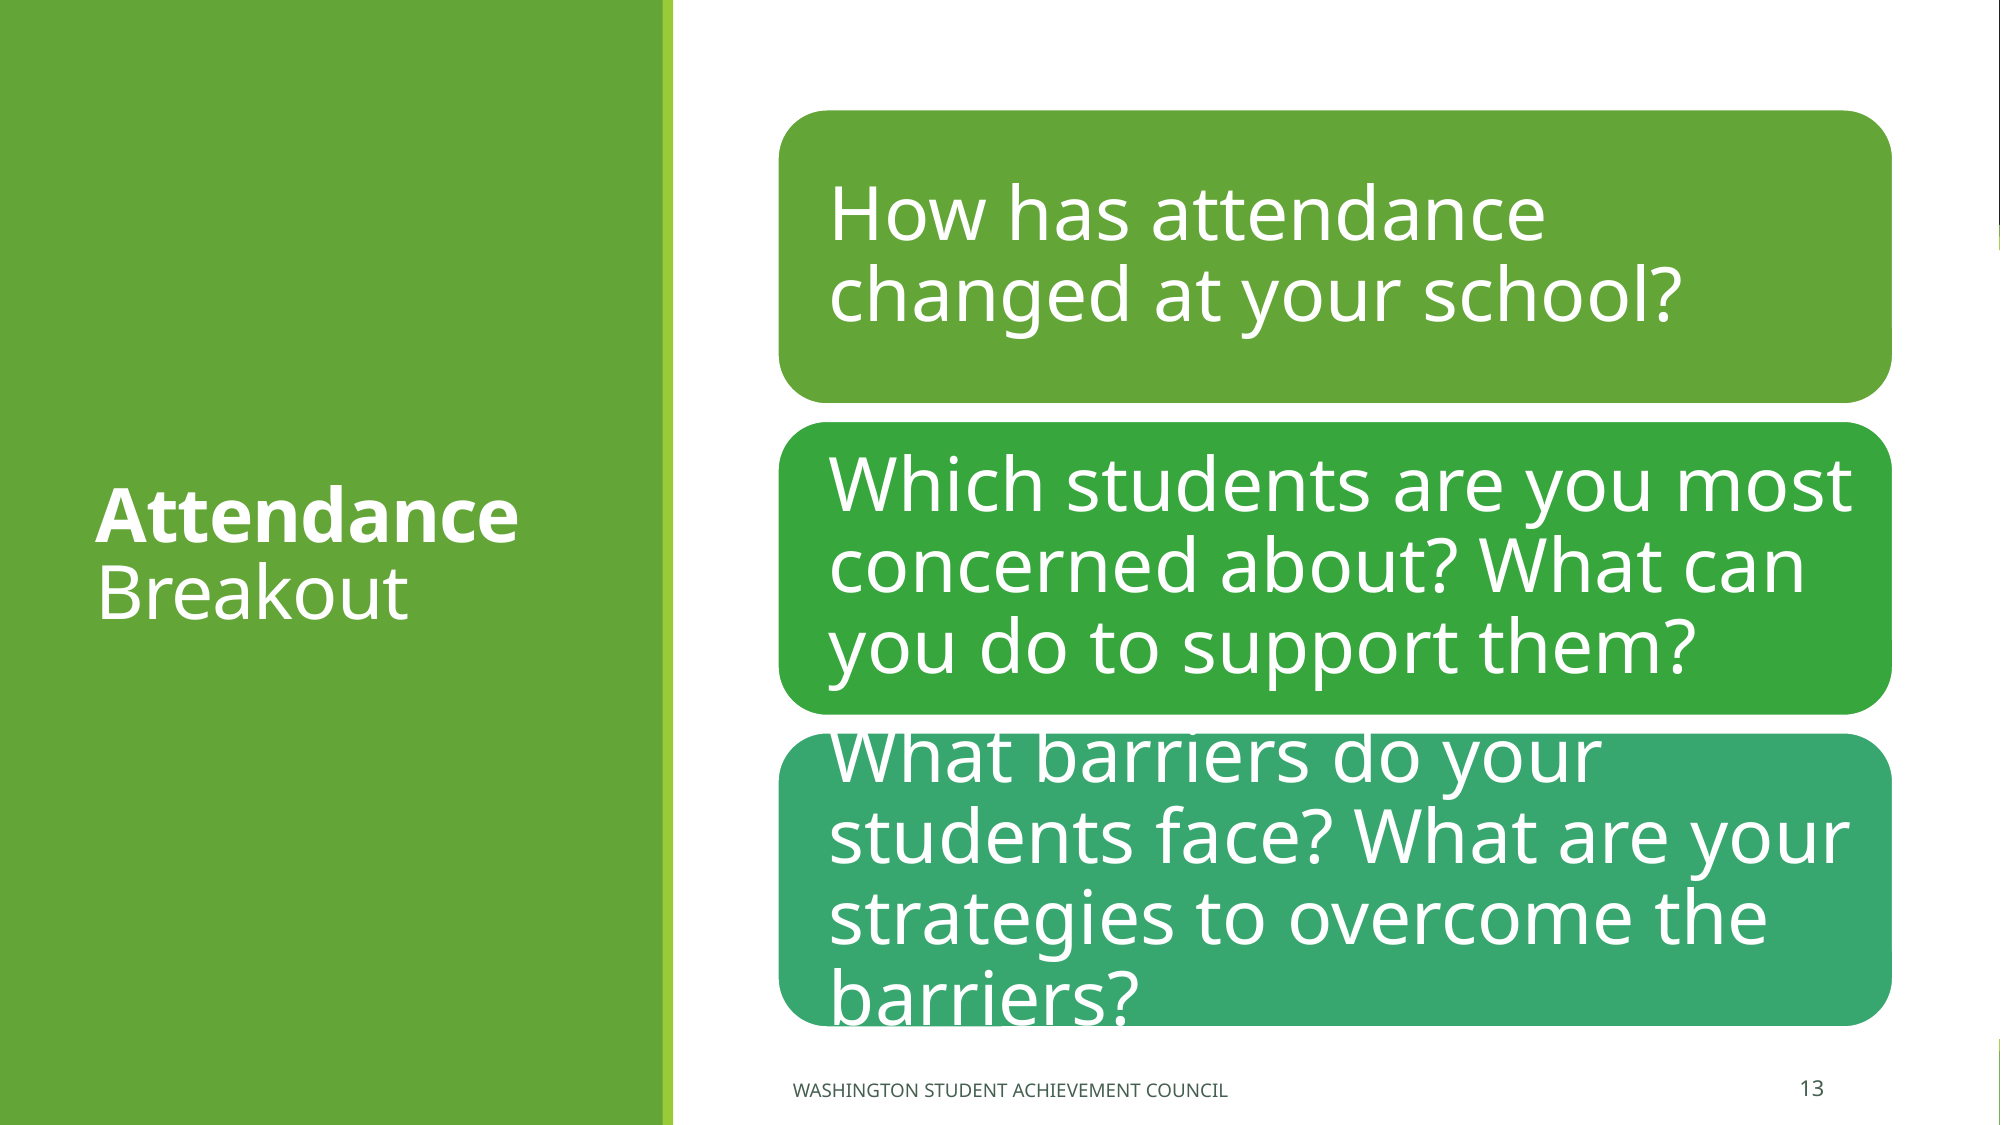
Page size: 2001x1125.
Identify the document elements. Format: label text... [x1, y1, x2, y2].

slide_number 13 [1660, 1059, 1840, 1120]
title Attendance Breakout [80, 84, 587, 1032]
footer Washington Student Achievement Council [777, 1059, 1616, 1120]
text_box [0, 0, 662, 1125]
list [777, 104, 1894, 1032]
text_box [662, 286, 674, 1125]
text_box [662, 0, 674, 284]
text_box [674, 0, 2000, 1125]
